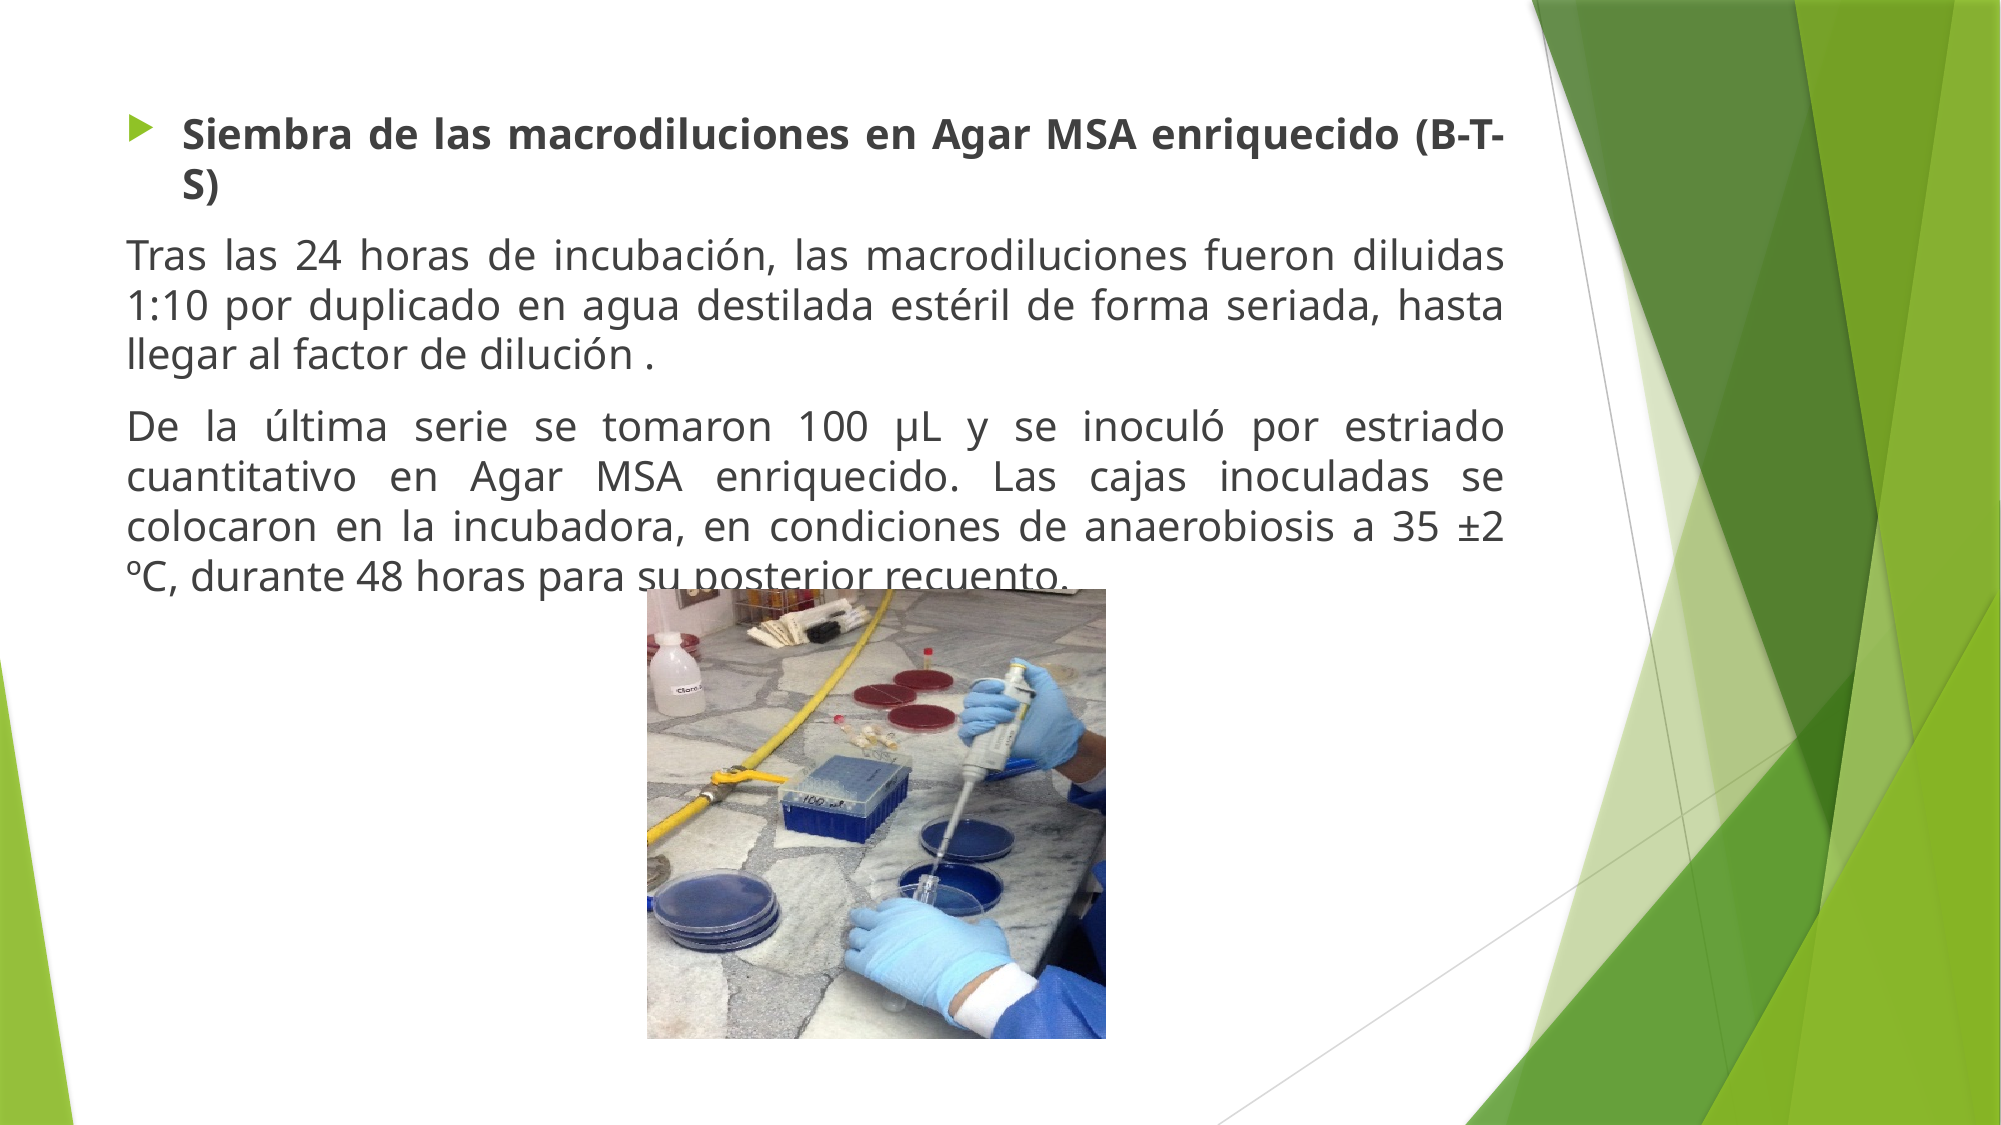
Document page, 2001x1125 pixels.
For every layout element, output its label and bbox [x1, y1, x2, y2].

picture [647, 589, 1107, 1039]
